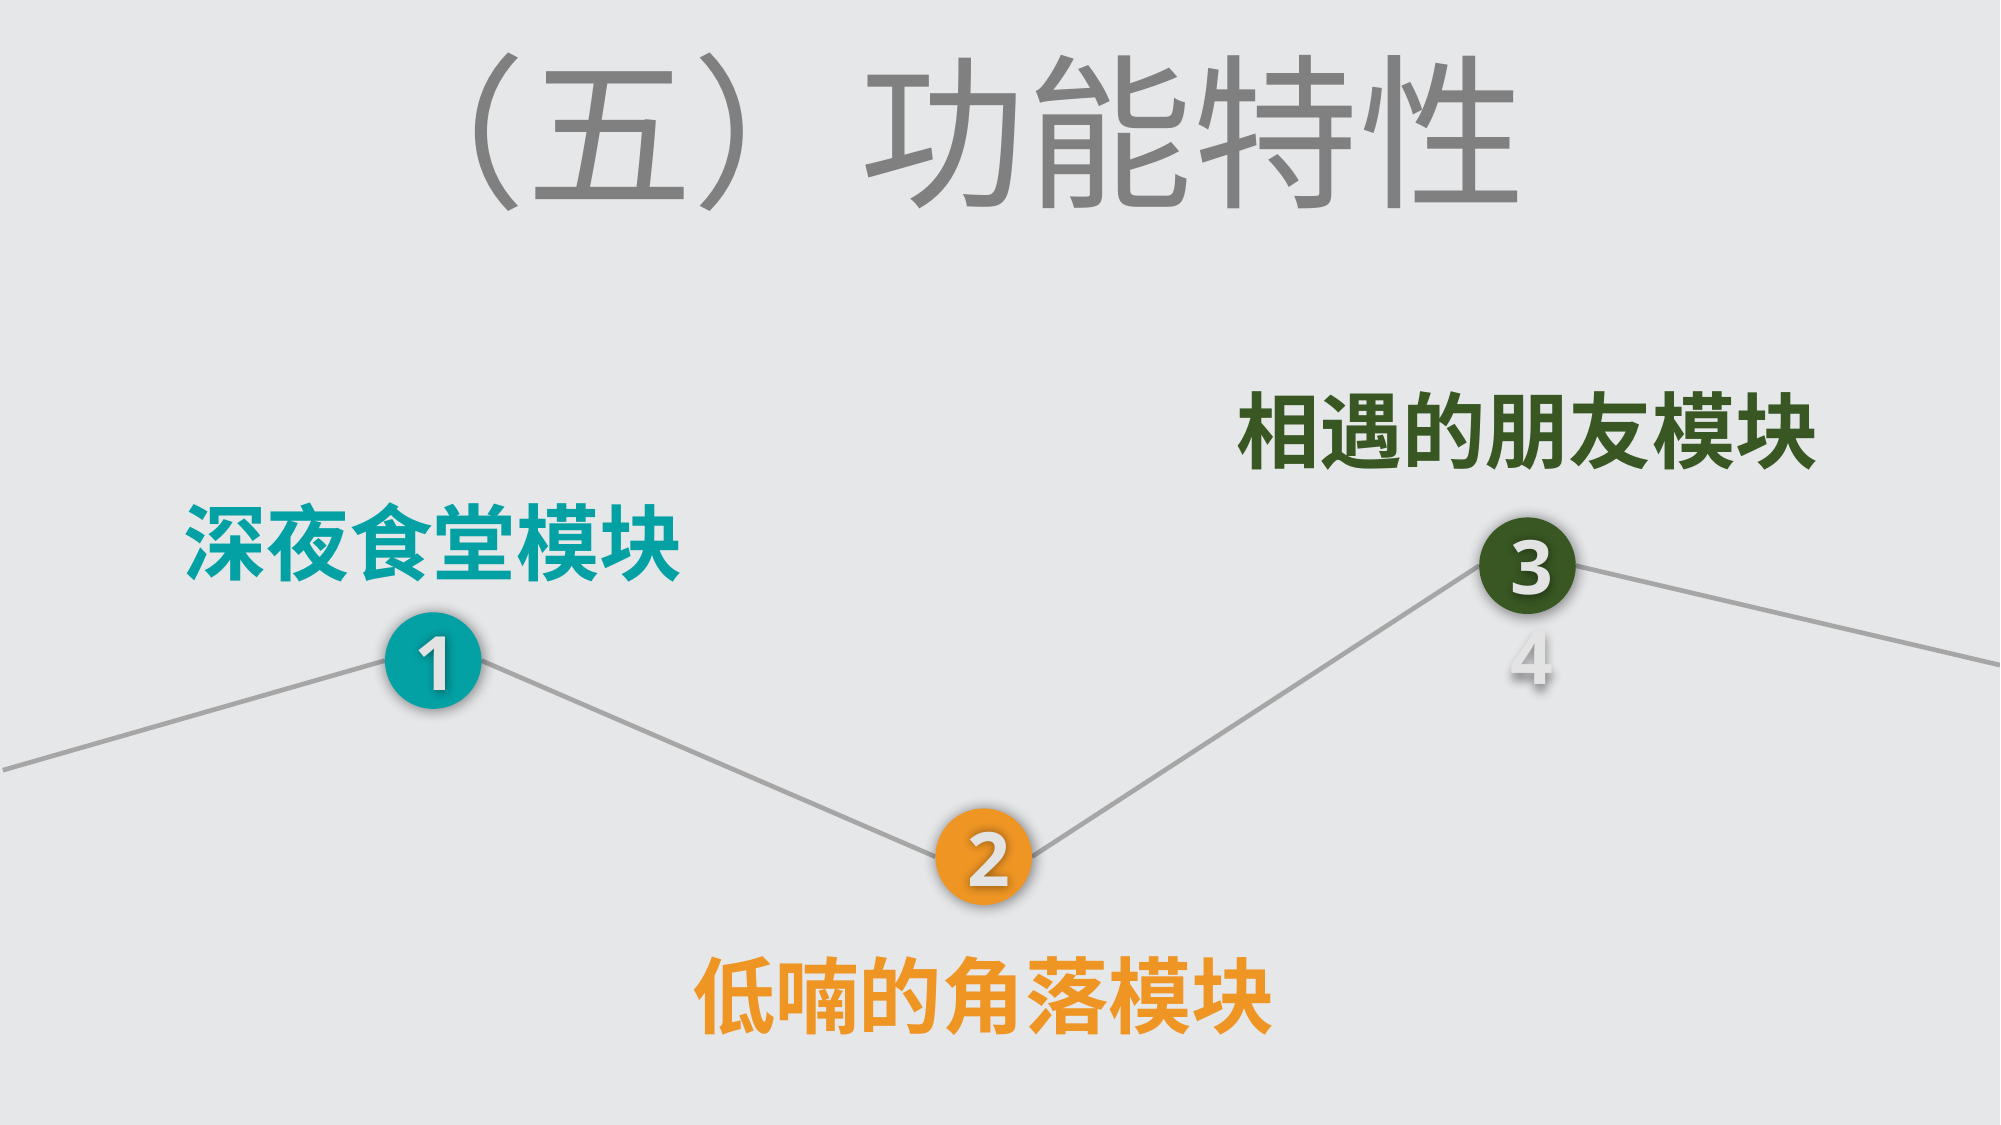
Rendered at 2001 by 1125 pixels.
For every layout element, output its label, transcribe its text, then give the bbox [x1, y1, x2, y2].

text_box 相遇的朋友模块 [1208, 371, 1847, 486]
text_box [1478, 536, 1488, 596]
text_box 1 [399, 607, 463, 713]
text_box [1568, 537, 1577, 594]
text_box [1031, 565, 1480, 857]
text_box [2, 660, 385, 771]
text_box [1025, 829, 1034, 884]
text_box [481, 660, 936, 857]
text_box 2 [952, 803, 1016, 909]
text_box 34 [1495, 512, 1559, 708]
text_box [383, 633, 392, 688]
text_box 深夜食堂模块 [158, 483, 708, 599]
text_box 低喃的角落模块 [663, 936, 1304, 1052]
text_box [1575, 565, 2000, 666]
text_box [474, 632, 483, 689]
text_box （五）功能特性 [289, 21, 1598, 237]
text_box [934, 826, 945, 888]
